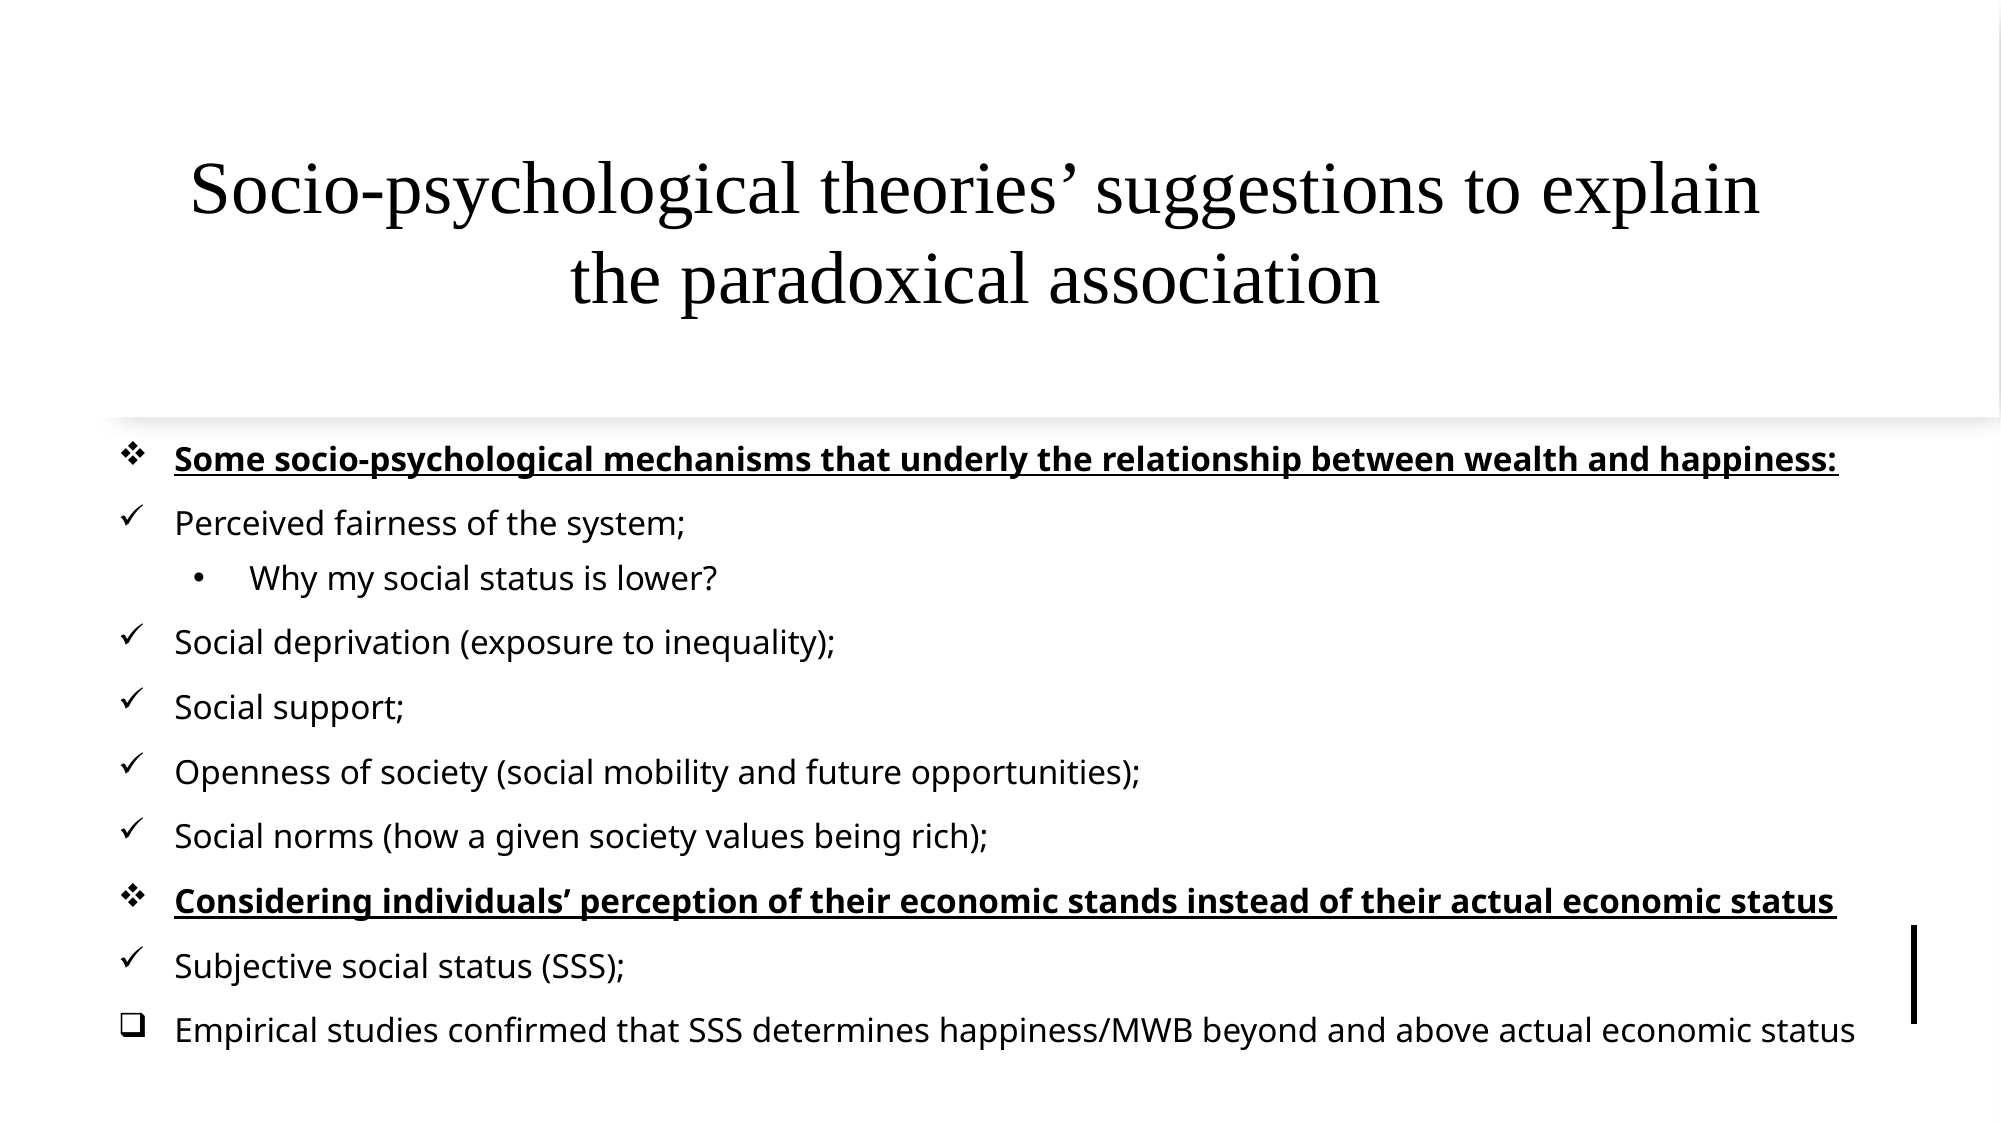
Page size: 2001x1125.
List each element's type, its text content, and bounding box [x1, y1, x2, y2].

title Socio-psychological theories’ suggestions to explain the paradoxical association [124, 140, 1828, 317]
list Some socio-psychological mechanisms that underly the relationship between wealth and happiness: Perceived fairness of the system; Why my social status is lower? Social deprivation (exposure to inequality); Social support; Openness of society (social mobility and future opportunities); Social norms (how a given society values being rich); Considering individuals’ perception of their economic stands instead of their actual economic status Subjective social status (SSS); Empirical studies confirmed that SSS determines happiness/MWB beyond and above actual economic status [103, 426, 1925, 1095]
